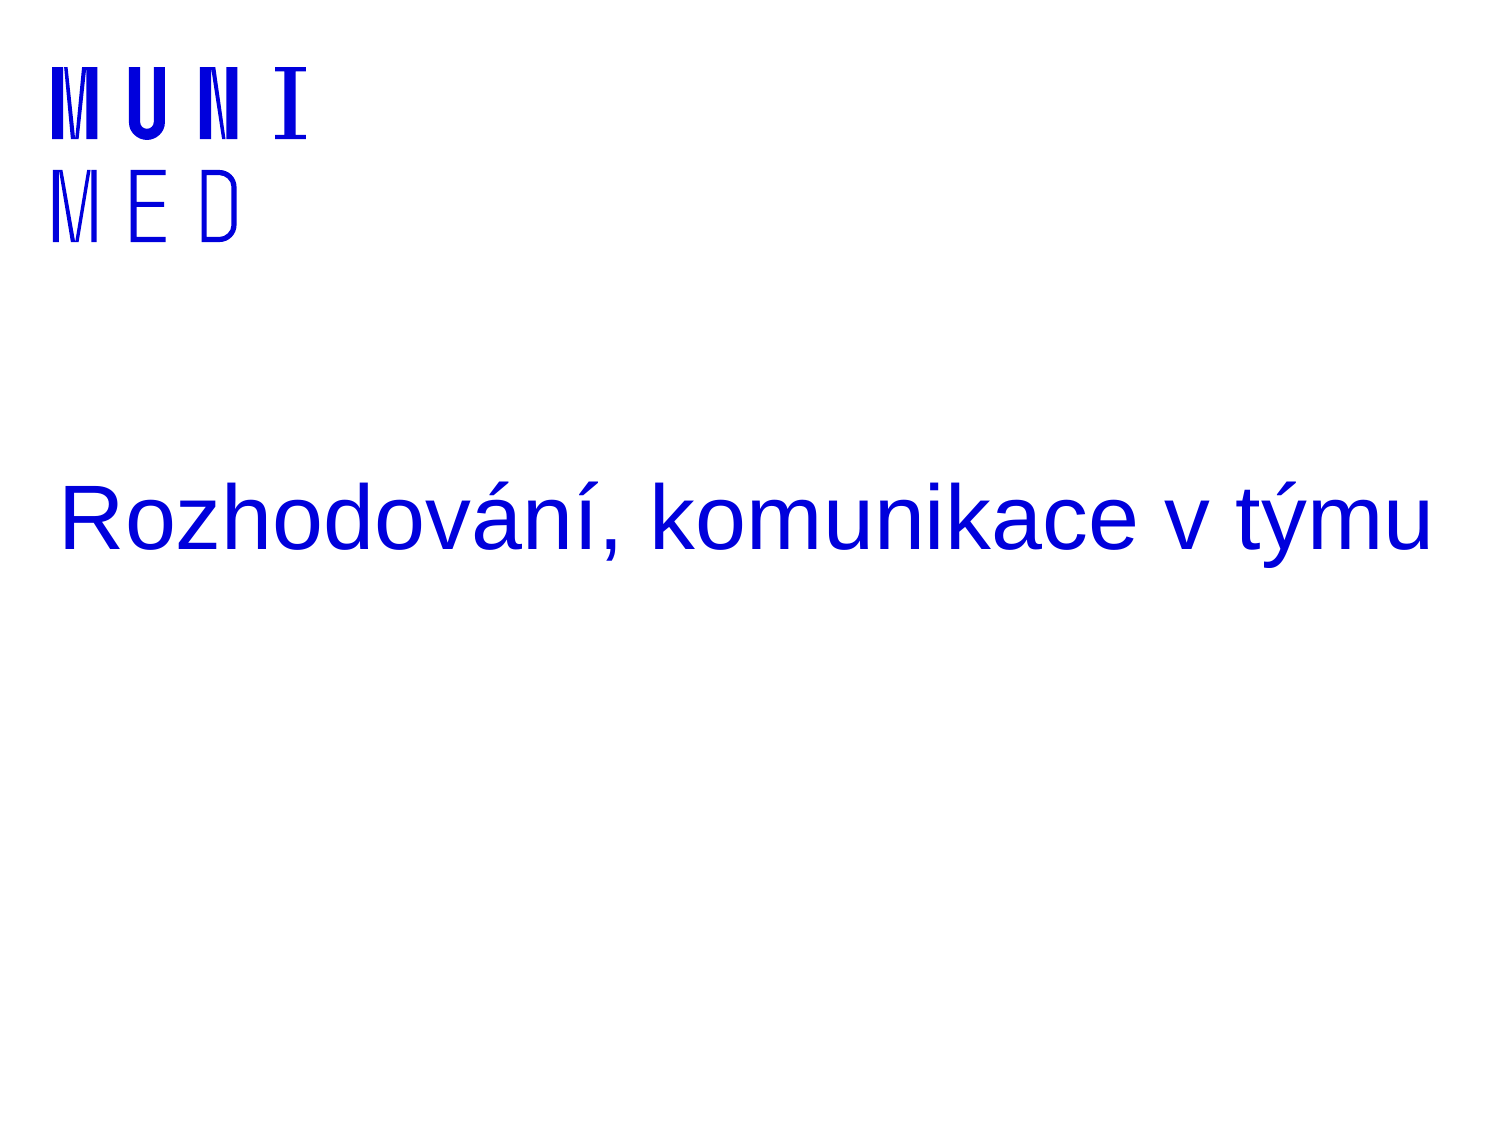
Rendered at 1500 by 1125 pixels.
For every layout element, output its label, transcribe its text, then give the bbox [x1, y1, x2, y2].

title Rozhodování, komunikace v týmu [49, 475, 1447, 668]
